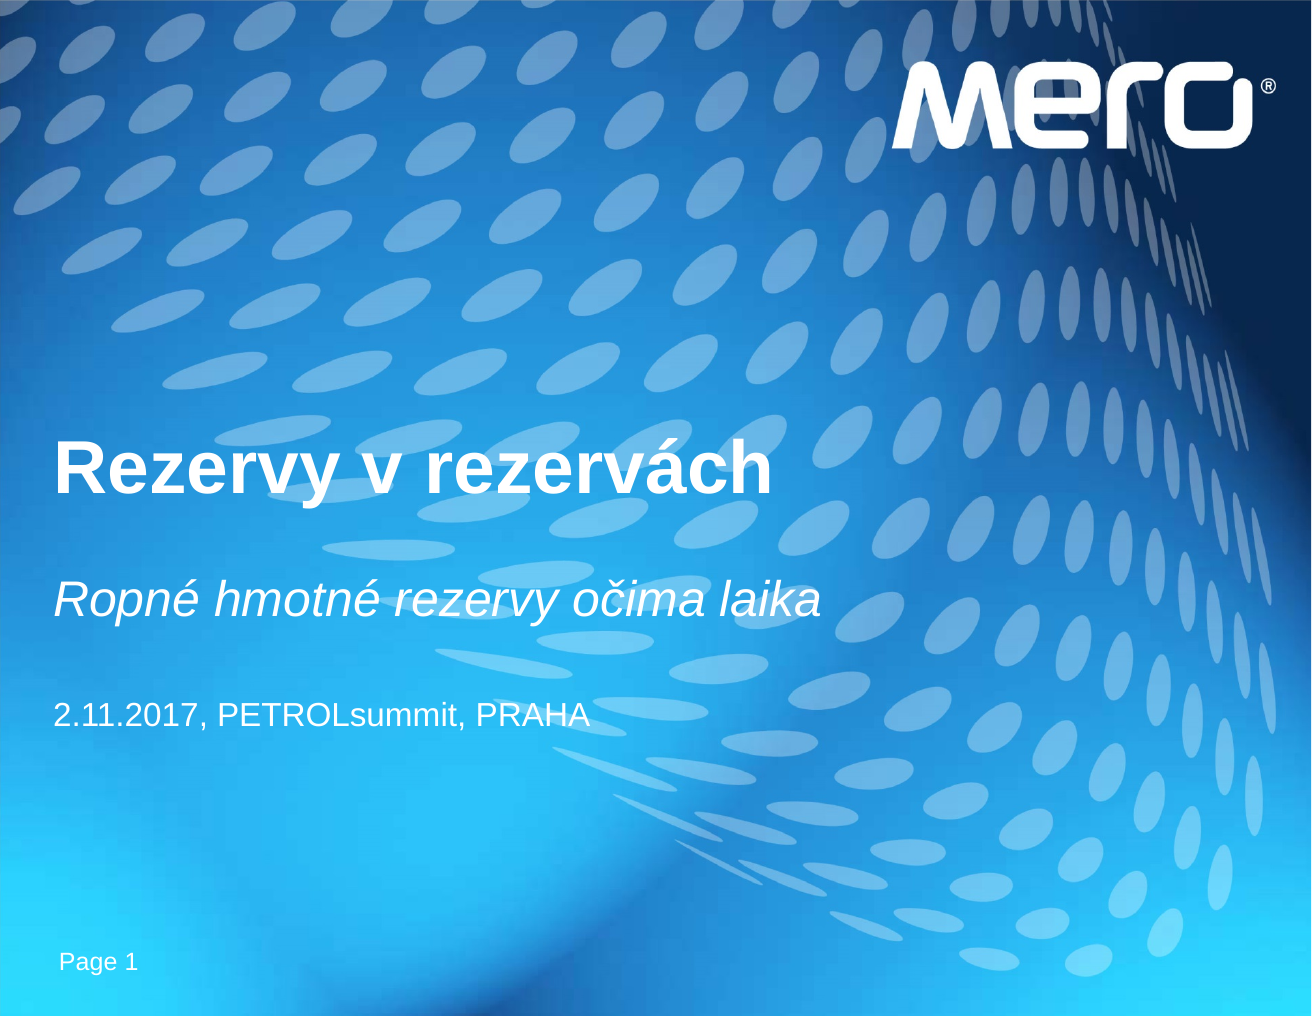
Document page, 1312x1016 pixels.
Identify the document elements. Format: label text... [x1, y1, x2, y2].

subtitle Ropné hmotné rezervy očima laika 2.11.2017, PETROLsummit, PRAHA [53, 566, 1105, 816]
picture [0, 0, 1312, 1016]
slide_number Page 1 [58, 945, 366, 1016]
title Rezervy v rezervách [53, 384, 1174, 544]
